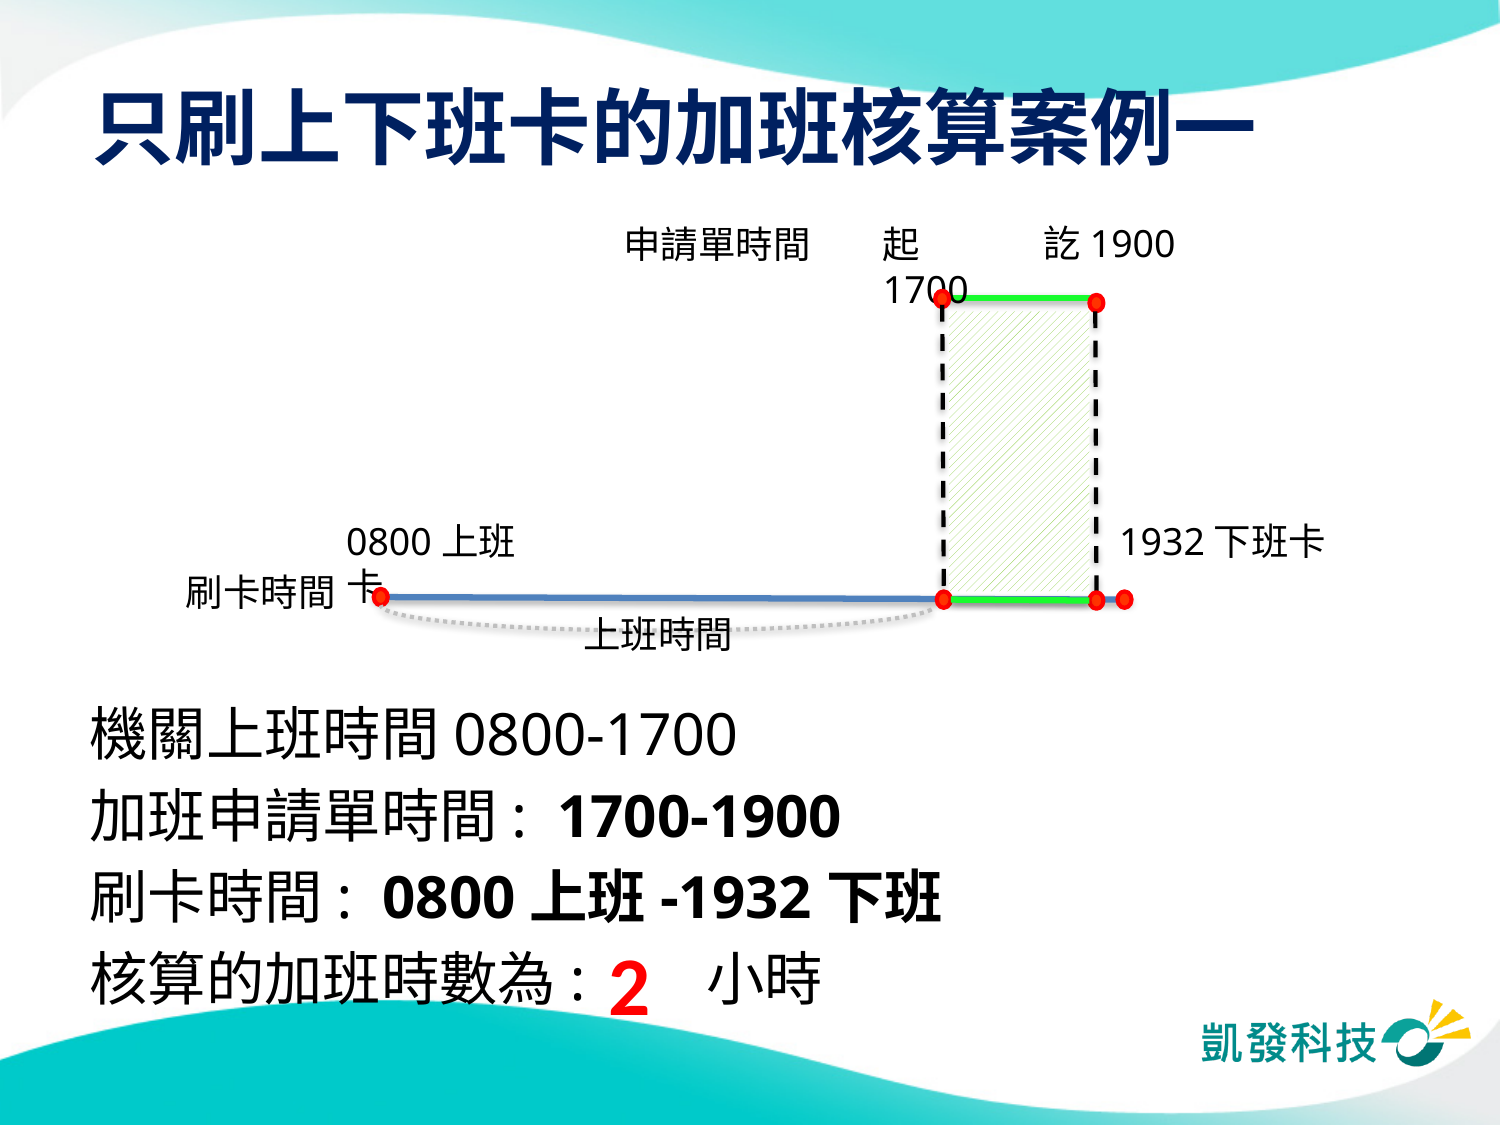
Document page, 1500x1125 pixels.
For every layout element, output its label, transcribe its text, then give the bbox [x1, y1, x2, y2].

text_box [170, 211, 1353, 623]
text_box 2 [593, 925, 670, 1040]
title 只刷上下班卡的加班核算案例一 [76, 66, 1427, 185]
list 機關上班時間0800-1700 加班申請單時間: 1700-1900 刷卡時間: 0800上班-1932下班 核算的加班時數為: 小時 [75, 689, 1425, 1083]
text_box 上班時間 [568, 630, 749, 664]
picture [0, 0, 1500, 1125]
